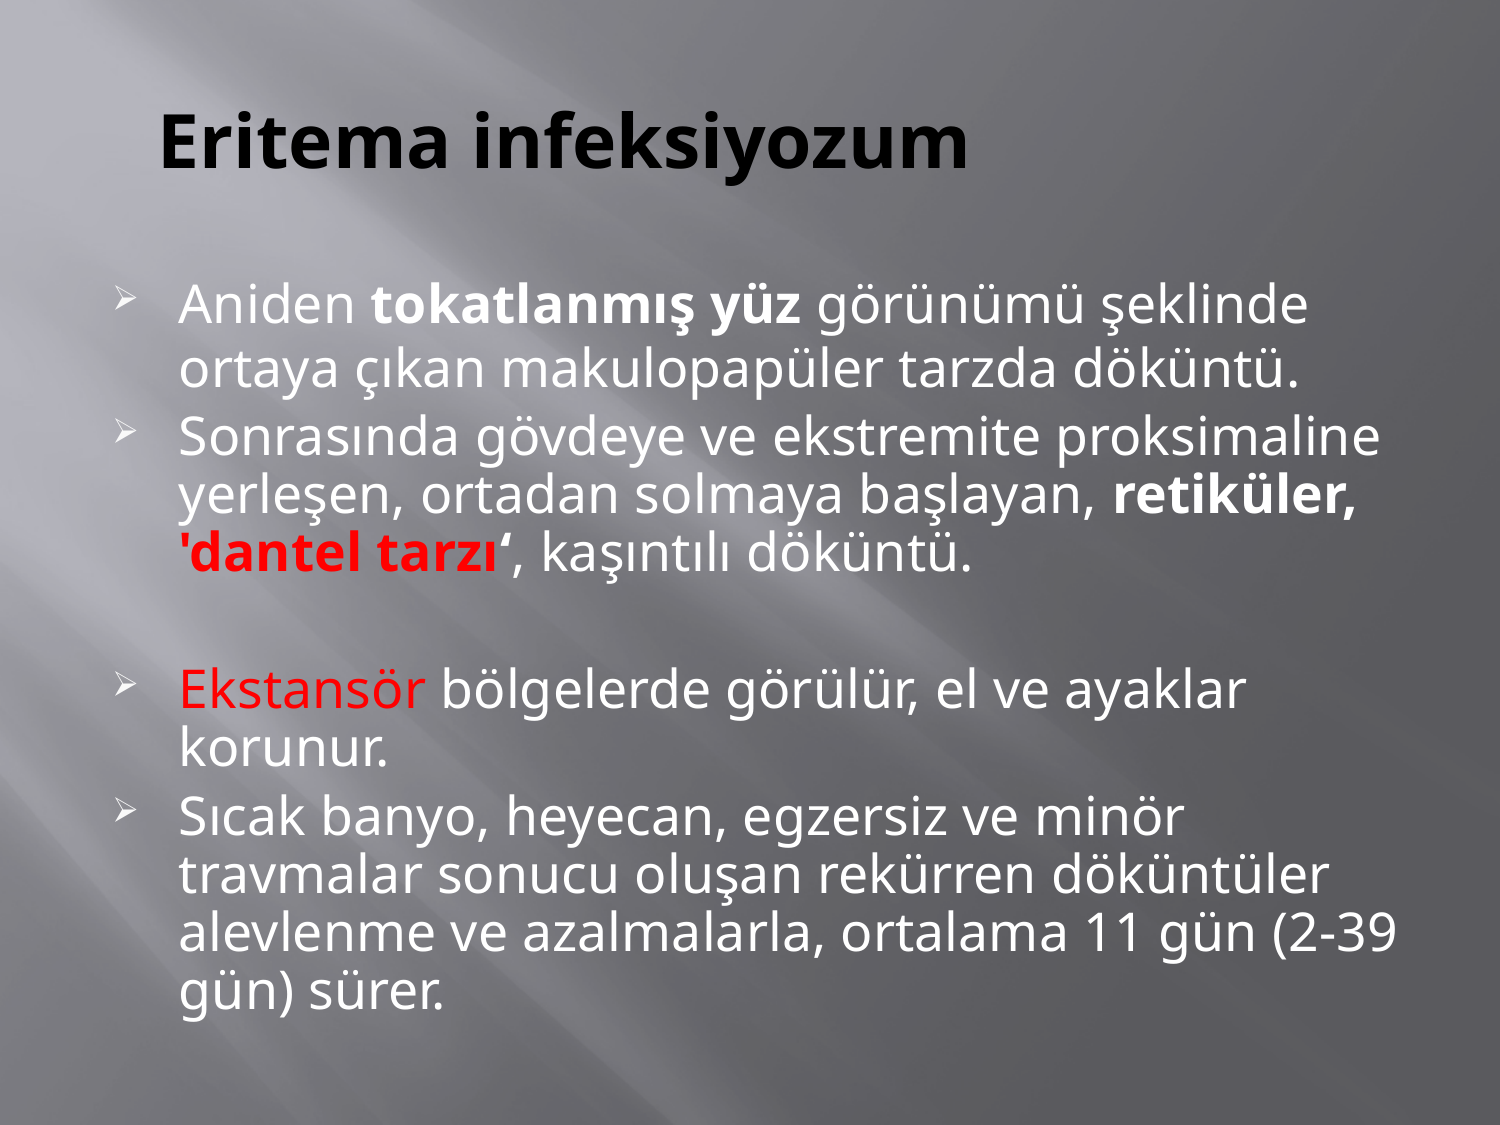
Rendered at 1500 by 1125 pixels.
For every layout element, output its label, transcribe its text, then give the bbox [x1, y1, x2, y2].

list Aniden tokatlanmış yüz görünümü şeklinde ortaya çıkan makulopapüler tarzda döküntü. Sonrasında gövdeye ve ekstremite proksimaline yerleşen, ortadan solmaya başlayan, retiküler, 'dantel tarzı‘, kaşıntılı döküntü. Ekstansör bölgelerde görülür, el ve ayaklar korunur. Sıcak banyo, heyecan, egzersiz ve minör travmalar sonucu oluşan rekürren döküntüler alevlenme ve azalmalarla, ortalama 11 gün (2-39 gün) sürer. [75, 262, 1425, 1035]
title Eritema infeksiyozum [75, 45, 1055, 233]
